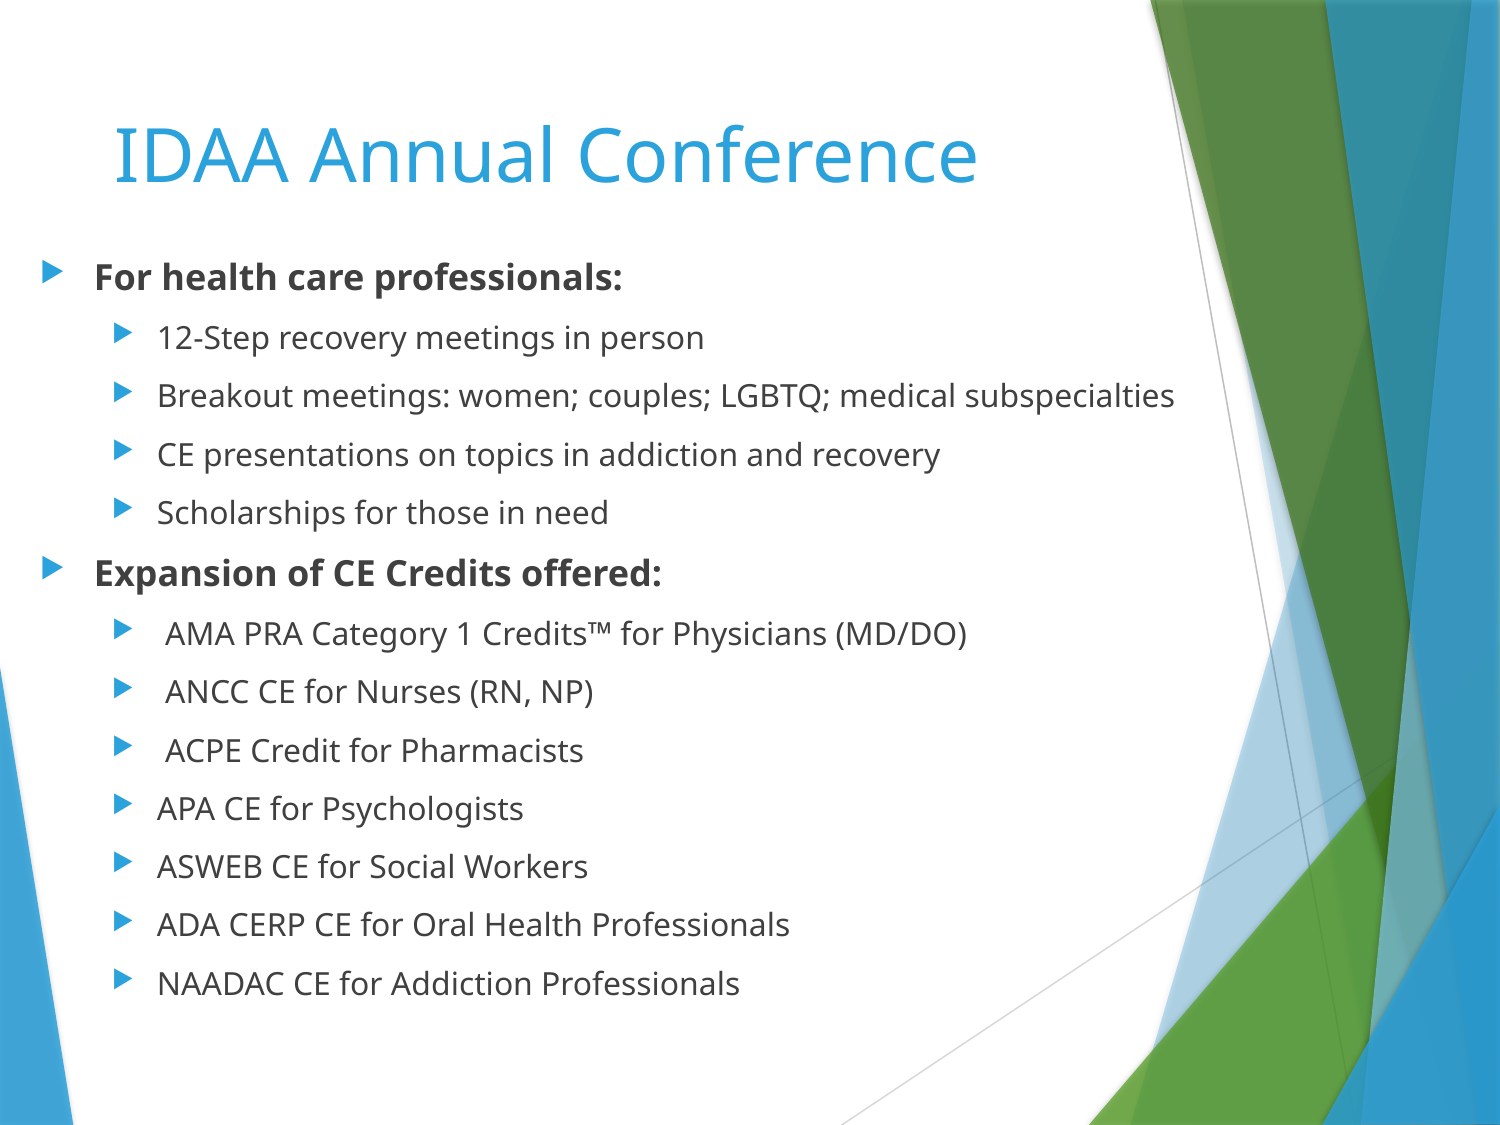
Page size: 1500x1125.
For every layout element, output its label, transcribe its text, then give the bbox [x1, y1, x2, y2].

title IDAA Annual Conference [99, 99, 1142, 247]
list For health care professionals: 12-Step recovery meetings in person Breakout meetings: women; couples; LGBTQ; medical subspecialties CE presentations on topics in addiction and recovery Scholarships for those in need Expansion of CE Credits offered: AMA PRA Category 1 Credits™ for Physicians (MD/DO) ANCC CE for Nurses (RN, NP) ACPE Credit for Pharmacists APA CE for Psychologists ASWEB CE for Social Workers ADA CERP CE for Oral Health Professionals NAADAC CE for Addiction Professionals [24, 247, 1338, 1013]
